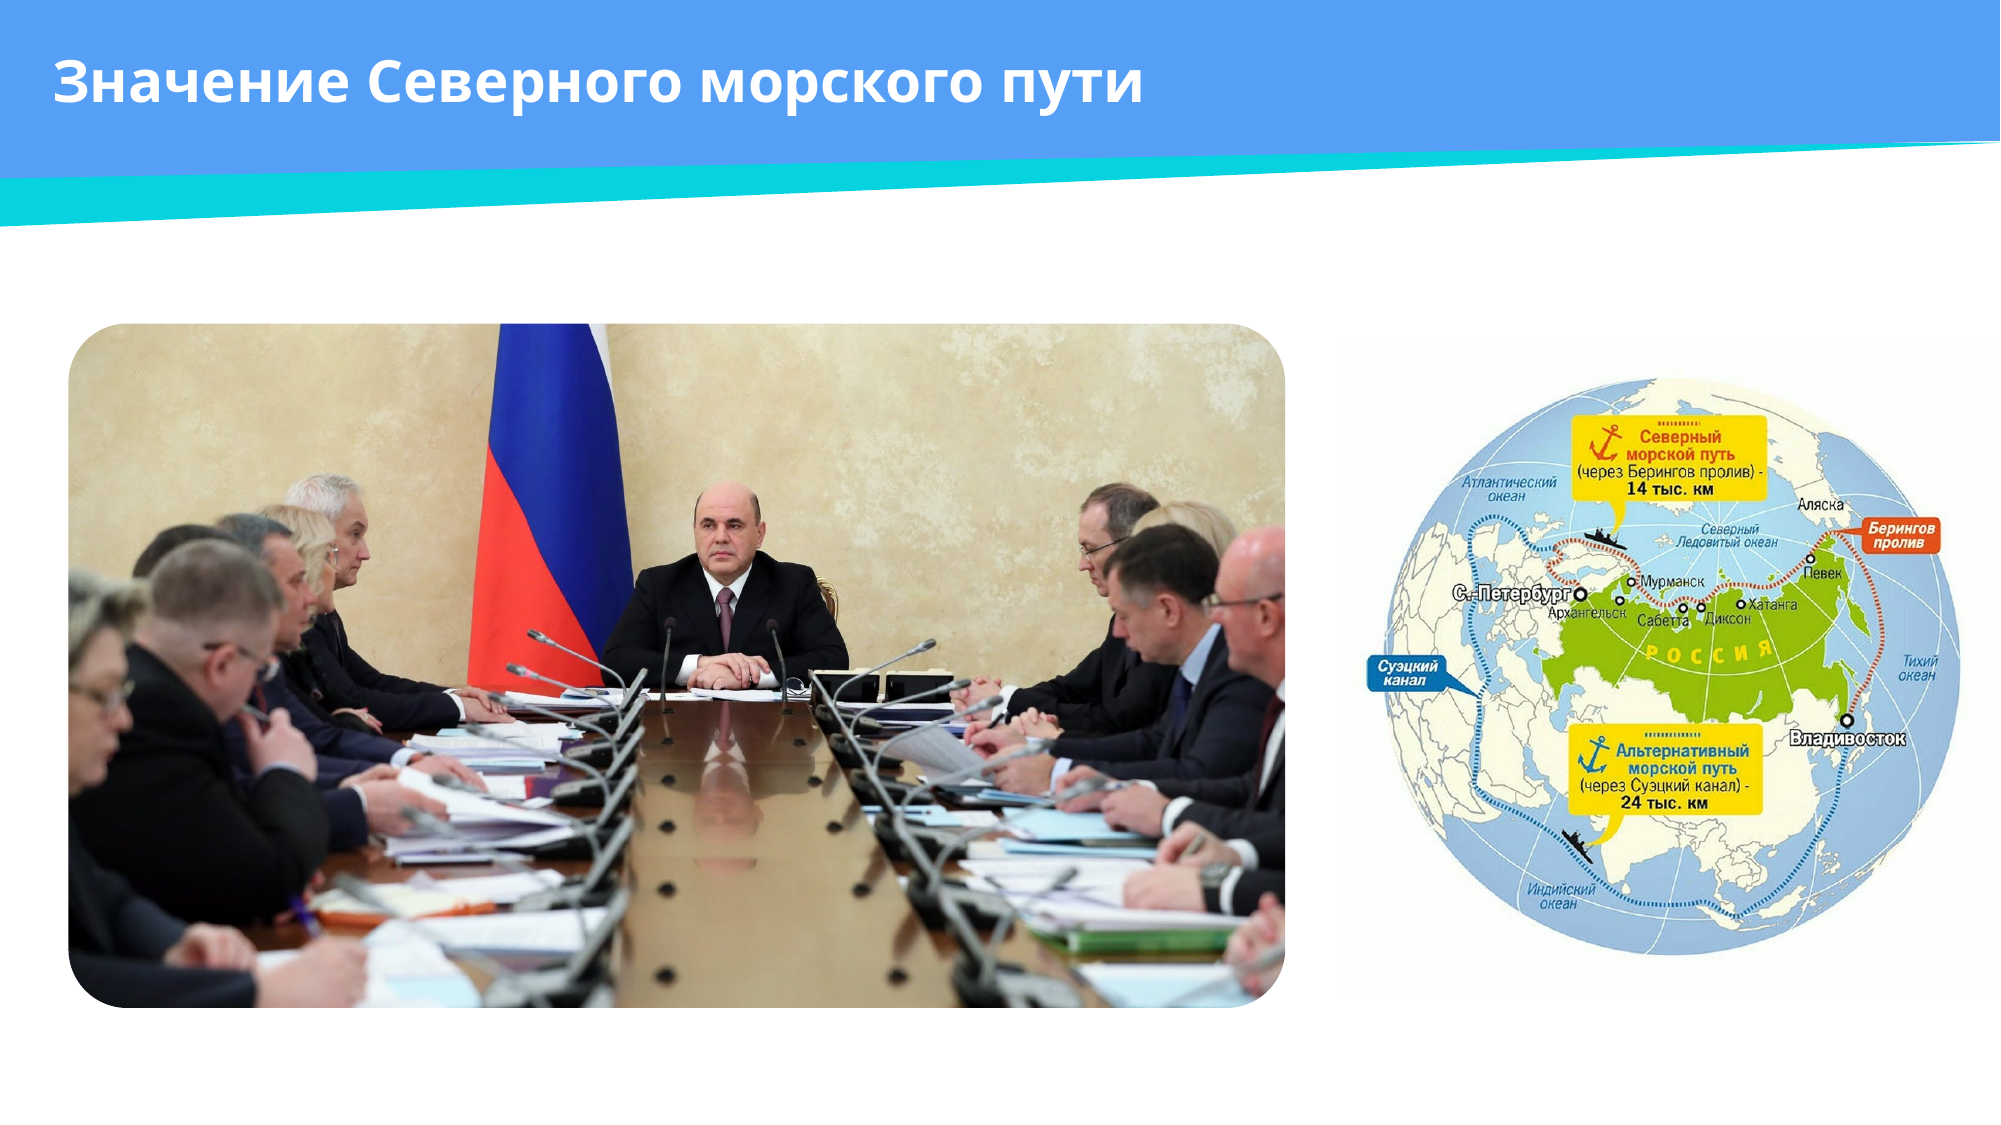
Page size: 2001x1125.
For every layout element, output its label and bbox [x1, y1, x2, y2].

picture [68, 323, 1286, 1008]
picture [1343, 337, 2000, 995]
text_box [0, 0, 2000, 227]
